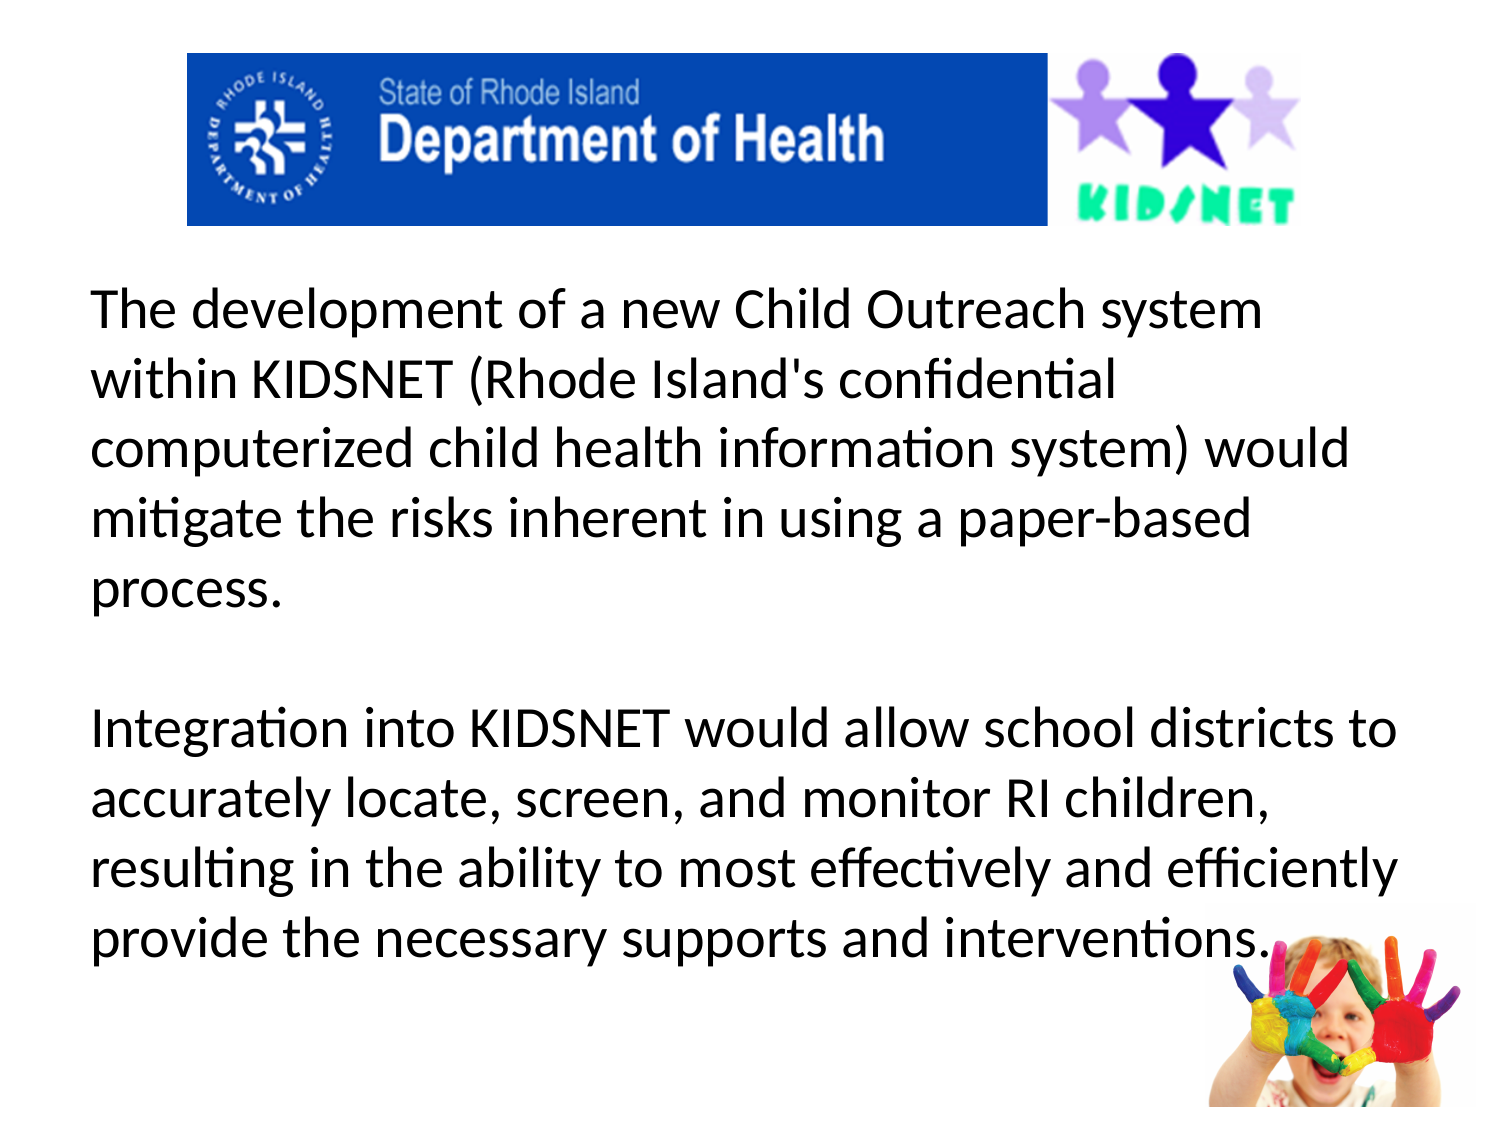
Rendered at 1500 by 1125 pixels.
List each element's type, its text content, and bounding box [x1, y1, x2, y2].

picture [1204, 903, 1476, 1107]
list The development of a new Child Outreach system within KIDSNET (Rhode Island's confidential computerized child health information system) would mitigate the risks inherent in using a paper-based process. Integration into KIDSNET would allow school districts to accurately locate, screen, and monitor RI children, resulting in the ability to most effectively and efficiently provide the necessary supports and interventions. [75, 262, 1425, 1005]
picture [187, 53, 1301, 226]
